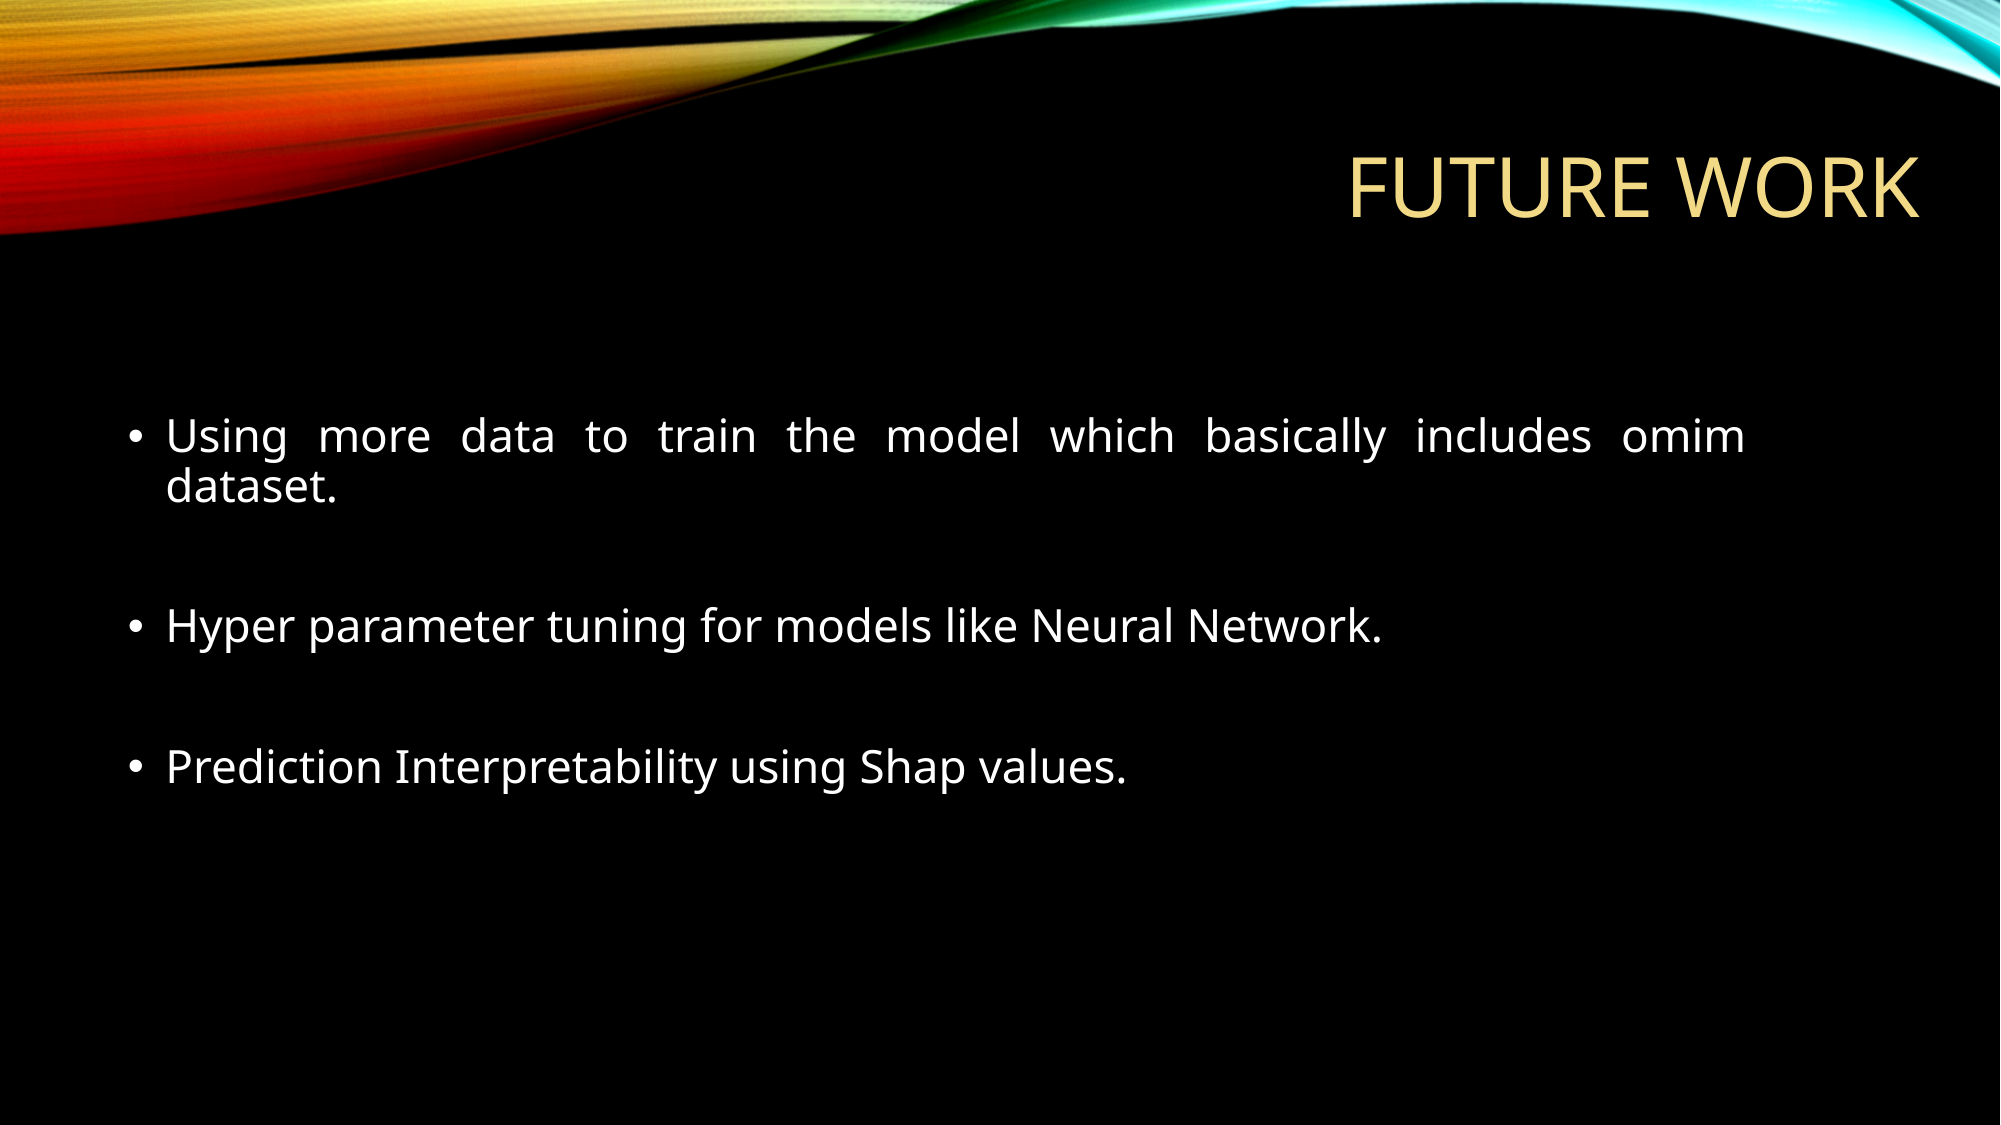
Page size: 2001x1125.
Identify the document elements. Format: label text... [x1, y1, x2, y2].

picture [0, 0, 2000, 237]
title Future Work [523, 84, 1936, 297]
text_box Using more data to train the model which basically includes omim dataset. Hyper parameter tuning for models like Neural Network. Prediction Interpretability using Shap values. [113, 406, 1762, 1016]
